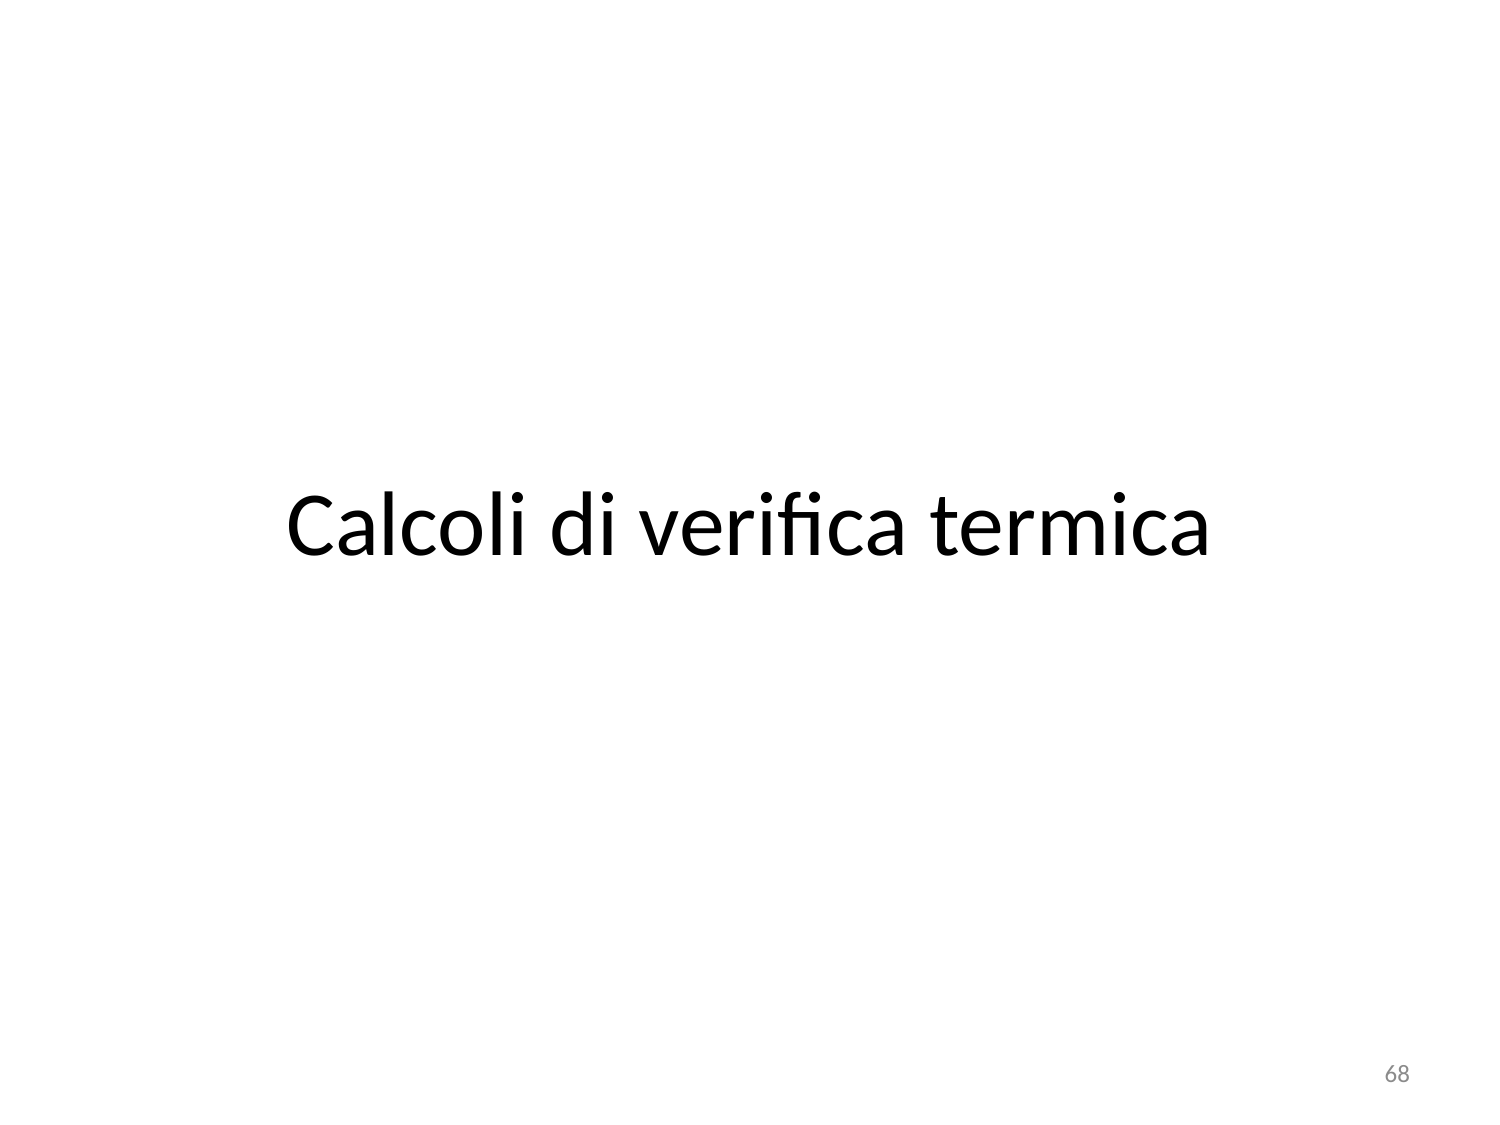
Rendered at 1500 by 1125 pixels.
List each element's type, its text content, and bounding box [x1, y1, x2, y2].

slide_number 68 [1074, 1042, 1425, 1103]
title Calcoli di verifica termica [75, 425, 1425, 613]
